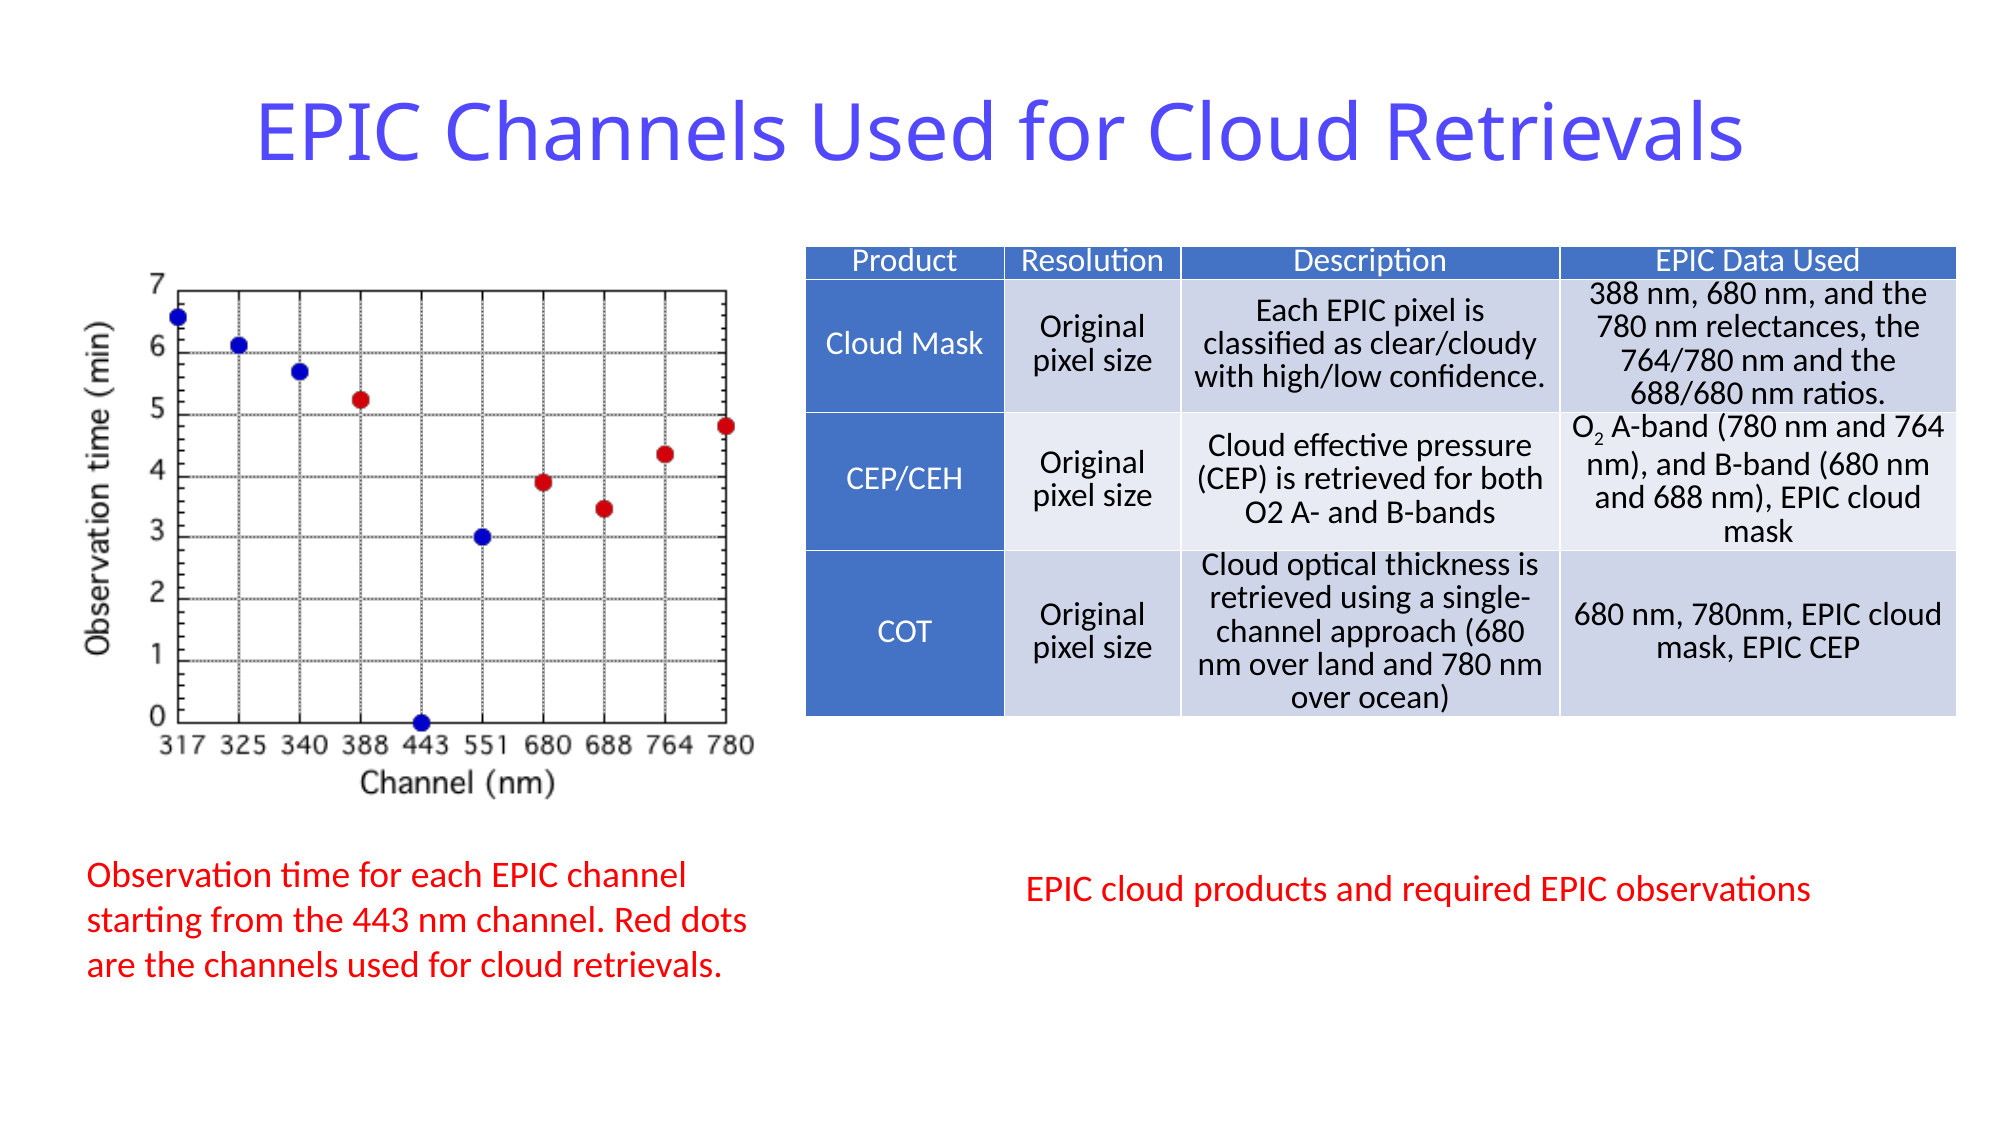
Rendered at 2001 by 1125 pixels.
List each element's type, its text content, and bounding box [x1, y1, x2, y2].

table_header Description [1182, 247, 1559, 279]
table_cell Cloud Mask [806, 280, 1004, 412]
table_cell 388 nm, 680 nm, and the 780 nm relectances, the 764/780 nm and the 688/680 nm ratios. [1561, 280, 1956, 412]
table_cell CEP/CEH [806, 413, 1004, 550]
table_cell Cloud effective pressure (CEP) is retrieved for both O2 A- and B-bands [1182, 413, 1559, 550]
text_box Observation time for each EPIC channel starting from the 443 nm channel. Red dots are the channels used for cloud retrievals. [71, 843, 792, 993]
table_cell COT [806, 551, 1004, 716]
table_header Product [806, 247, 1004, 279]
picture [71, 266, 756, 807]
title EPIC Channels Used for Cloud Retrievals [137, 59, 1863, 211]
table_header Resolution [1005, 247, 1180, 279]
table_cell Each EPIC pixel is classified as clear/cloudy with high/low confidence. [1182, 280, 1559, 412]
table_cell Original pixel size [1005, 551, 1180, 716]
table_cell Cloud optical thickness is retrieved using a single-channel approach (680 nm over land and 780 nm over ocean) [1182, 551, 1559, 716]
table_cell Original pixel size [1005, 413, 1180, 550]
table_cell Original pixel size [1005, 280, 1180, 412]
table_cell 680 nm, 780nm, EPIC cloud mask, EPIC CEP [1561, 551, 1956, 716]
table_header EPIC Data Used [1561, 247, 1956, 279]
text_box EPIC cloud products and required EPIC observations [889, 856, 1957, 917]
table_cell O2 A-band (780 nm and 764 nm), and B-band (680 nm and 688 nm), EPIC cloud mask [1561, 413, 1956, 550]
